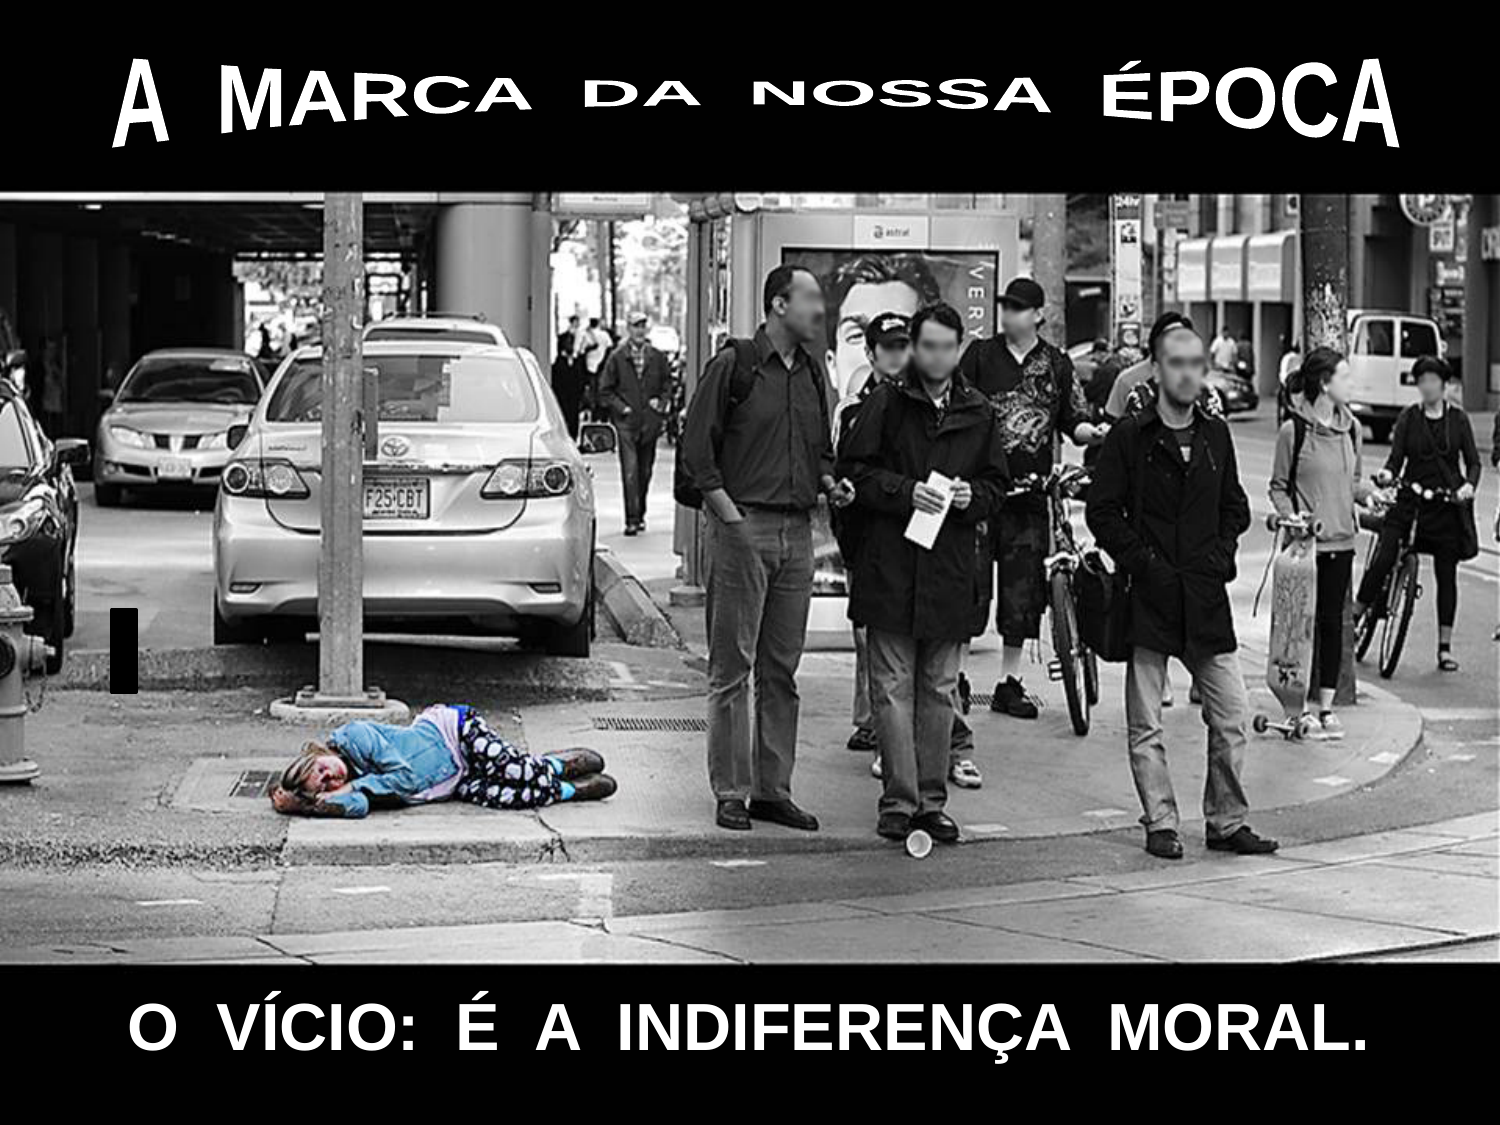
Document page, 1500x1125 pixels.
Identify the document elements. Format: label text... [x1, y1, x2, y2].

text_box [110, 608, 138, 694]
text_box O VÍCIO: É A INDIFERENÇA MORAL. [1, 975, 1498, 1071]
picture [0, 0, 1500, 1125]
